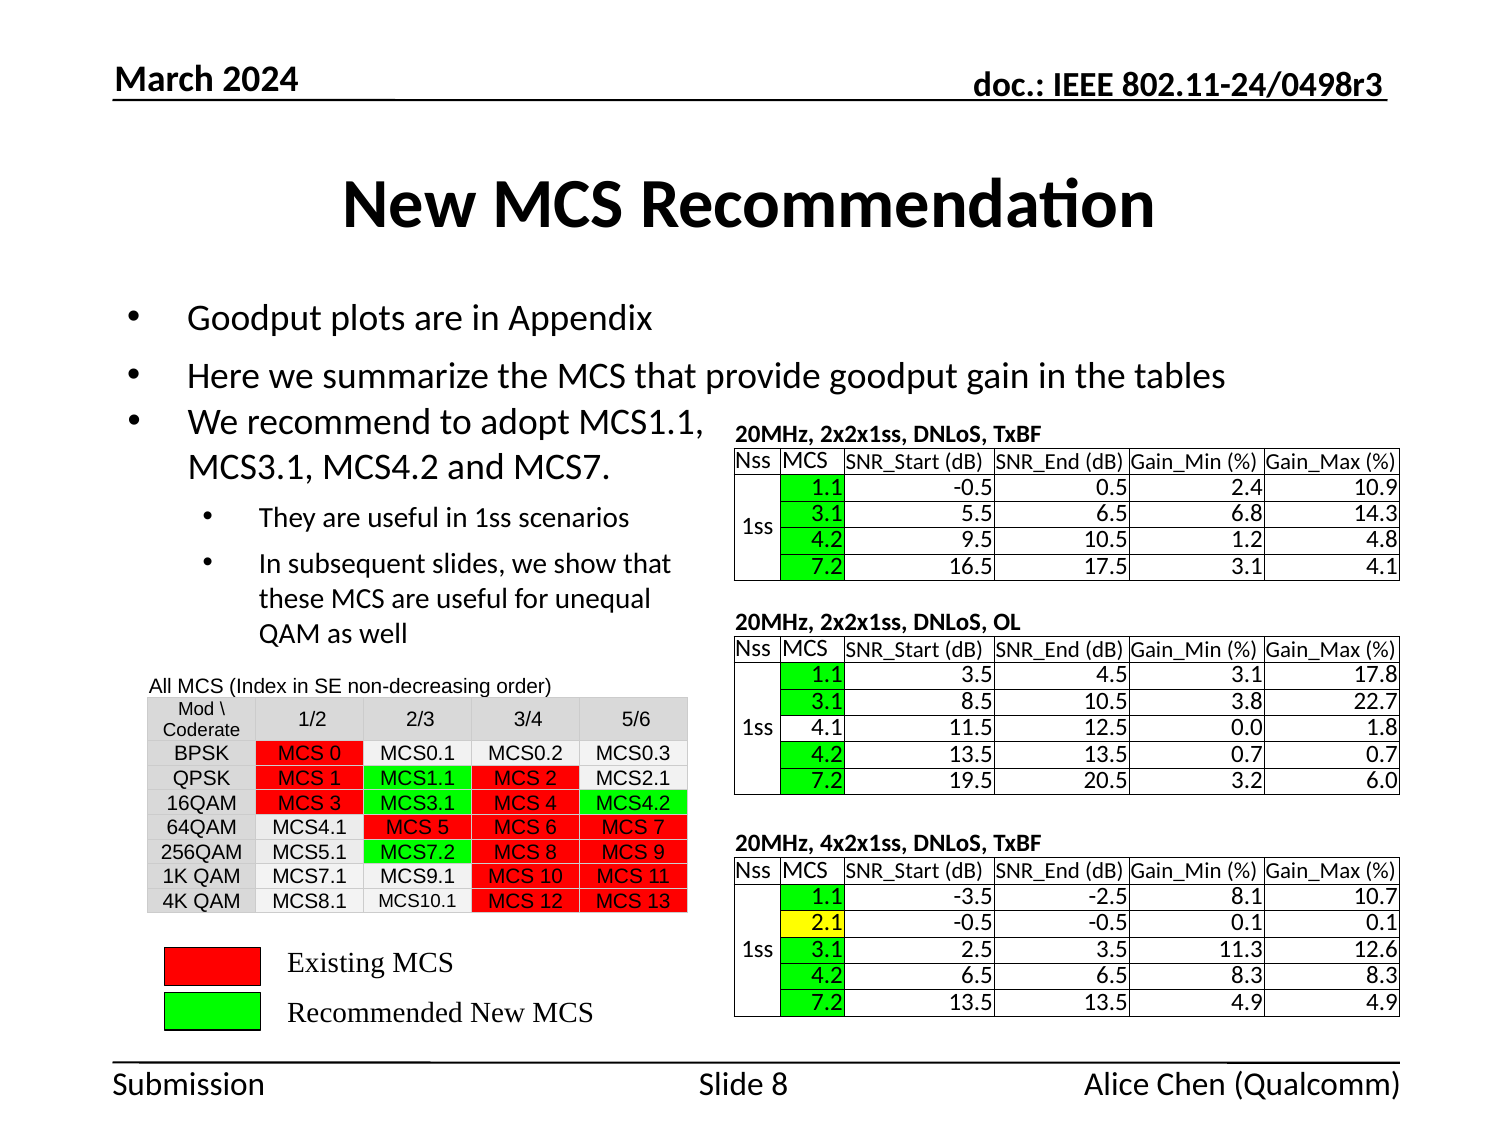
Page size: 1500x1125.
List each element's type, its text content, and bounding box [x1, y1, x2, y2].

table_cell MCS 4 [472, 790, 579, 814]
table_cell 3/4 [472, 698, 579, 740]
table_cell MCS [781, 858, 844, 884]
table_cell 0.7 [1265, 742, 1399, 768]
table_cell 4.2 [781, 964, 844, 989]
table_cell Nss [735, 449, 780, 474]
table_cell 10.7 [1265, 885, 1399, 910]
table_cell MCS 3 [256, 790, 363, 814]
table_cell MCS7.1 [256, 864, 363, 888]
table_cell 1.1 [781, 663, 844, 689]
table_cell 4.9 [1130, 990, 1264, 1016]
title New MCS Recommendation [112, 112, 1388, 288]
table_cell MCS 10 [472, 864, 579, 888]
table_cell MCS8.1 [256, 889, 363, 912]
table_cell 11.5 [845, 716, 994, 741]
table_cell MCS4.1 [256, 815, 363, 839]
table_cell Nss [735, 637, 780, 662]
table_cell 0.5 [995, 475, 1129, 501]
table_cell 12.5 [995, 716, 1129, 741]
table_cell MCS 12 [472, 889, 579, 912]
table_cell 6.5 [995, 964, 1129, 989]
table_cell 10.5 [995, 528, 1129, 554]
table_cell MCS7.2 [364, 840, 471, 863]
table_cell 3.2 [1130, 769, 1264, 794]
table_cell 0.0 [1130, 716, 1264, 741]
table_cell MCS0.1 [364, 741, 471, 765]
table_cell 3.5 [845, 663, 994, 689]
table_cell 8.3 [1265, 964, 1399, 989]
table_cell 1/2 [256, 698, 363, 740]
table_cell 2.4 [1130, 475, 1264, 501]
table_cell 3.1 [781, 690, 844, 715]
table_cell MCS 13 [580, 889, 687, 912]
table_cell 20.5 [995, 769, 1129, 794]
table_cell Mod \ Coderate [148, 698, 255, 740]
table_cell 5/6 [580, 698, 687, 740]
table_cell 7.2 [781, 769, 844, 794]
table_cell 19.5 [845, 769, 994, 794]
table_cell 3.1 [781, 502, 844, 527]
table_cell SNR_End (dB) [995, 858, 1129, 884]
table_cell MCS [781, 449, 844, 474]
table_cell SNR_Start (dB) [845, 858, 994, 884]
table_cell 4.8 [1265, 528, 1399, 554]
slide_number Slide 8 [687, 1061, 800, 1123]
table_cell MCS [781, 637, 844, 662]
table_cell 7.2 [781, 990, 844, 1016]
table_cell Gain_Max (%) [1265, 858, 1399, 884]
table_cell 2.1 [781, 911, 844, 937]
table_cell Gain_Min (%) [1130, 637, 1264, 662]
table_cell 4.1 [1265, 555, 1399, 580]
table_cell MCS4.2 [580, 790, 687, 814]
footer Alice Chen (Qualcomm) [878, 1061, 1402, 1101]
table_cell 0.7 [1130, 742, 1264, 768]
table_cell MCS 9 [580, 840, 687, 863]
table_cell 8.5 [845, 690, 994, 715]
table_cell 1.2 [1130, 528, 1264, 554]
table_cell MCS 2 [472, 766, 579, 789]
table_cell 1.1 [781, 475, 844, 501]
table_cell 9.5 [845, 528, 994, 554]
table_cell 0.1 [1265, 911, 1399, 937]
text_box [164, 936, 612, 1038]
table_cell 11.3 [1130, 938, 1264, 963]
table_cell 13.5 [995, 742, 1129, 768]
table_cell 8.3 [1130, 964, 1264, 989]
table_cell 14.3 [1265, 502, 1399, 527]
table_cell 4K QAM [148, 889, 255, 912]
table_cell 4.9 [1265, 990, 1399, 1016]
table_cell SNR_End (dB) [995, 637, 1129, 662]
table_cell MCS1.1 [364, 766, 471, 789]
table_cell 2.5 [845, 938, 994, 963]
table_cell 13.5 [845, 742, 994, 768]
table_cell MCS 5 [364, 815, 471, 839]
table_cell MCS3.1 [364, 790, 471, 814]
table_cell 10.9 [1265, 475, 1399, 501]
table_cell -0.5 [845, 475, 994, 501]
table_cell 1K QAM [148, 864, 255, 888]
table_cell 3.1 [1130, 555, 1264, 580]
table_cell 8.1 [1130, 885, 1264, 910]
table_cell 1ss [735, 475, 780, 580]
table_cell 17.5 [995, 555, 1129, 580]
table_cell 3.5 [995, 938, 1129, 963]
table_cell 12.6 [1265, 938, 1399, 963]
table_header 20MHz, 2x2x1ss, DNLoS, TxBF [734, 422, 1399, 448]
table_cell 6.0 [1265, 769, 1399, 794]
table_cell 16QAM [148, 790, 255, 814]
table_cell 3.1 [1130, 663, 1264, 689]
table_cell 3.1 [781, 938, 844, 963]
text_box Goodput plots are in Appendix Here we summarize the MCS that provide goodput gain in the tables [111, 285, 1402, 961]
table_cell MCS 7 [580, 815, 687, 839]
table_cell 1ss [735, 885, 780, 1016]
table_cell 1.1 [781, 885, 844, 910]
table_cell Nss [735, 858, 780, 884]
table_cell 64QAM [148, 815, 255, 839]
table_cell Gain_Max (%) [1265, 637, 1399, 662]
table_cell 4.1 [781, 716, 844, 741]
table_cell 6.5 [845, 964, 994, 989]
table_cell 256QAM [148, 840, 255, 863]
table_cell 6.8 [1130, 502, 1264, 527]
table_cell 5.5 [845, 502, 994, 527]
table_cell 17.8 [1265, 663, 1399, 689]
table_header All MCS (Index in SE non-decreasing order) [148, 673, 687, 697]
table_cell 16.5 [845, 555, 994, 580]
table_cell 7.2 [781, 555, 844, 580]
table_cell 2/3 [364, 698, 471, 740]
table_cell SNR_Start (dB) [845, 637, 994, 662]
table_cell MCS 11 [580, 864, 687, 888]
table_cell QPSK [148, 766, 255, 789]
table_cell MCS0.3 [580, 741, 687, 765]
table_cell 22.7 [1265, 690, 1399, 715]
table_cell MCS10.1 [364, 889, 471, 912]
table_cell 1.8 [1265, 716, 1399, 741]
table_header 20MHz, 2x2x1ss, DNLoS, OL [734, 610, 1399, 636]
table_cell -2.5 [995, 885, 1129, 910]
table_cell BPSK [148, 741, 255, 765]
table_cell -0.5 [995, 911, 1129, 937]
table_cell MCS2.1 [580, 766, 687, 789]
table_cell 0.1 [1130, 911, 1264, 937]
table_cell 10.5 [995, 690, 1129, 715]
table_cell 6.5 [995, 502, 1129, 527]
table_cell -3.5 [845, 885, 994, 910]
table_cell 13.5 [995, 990, 1129, 1016]
table_cell MCS5.1 [256, 840, 363, 863]
table_cell 4.2 [781, 742, 844, 768]
table_cell MCS 1 [256, 766, 363, 789]
table_cell 1ss [735, 663, 780, 794]
table_cell 3.8 [1130, 690, 1264, 715]
table_header 20MHz, 4x2x1ss, DNLoS, TxBF [734, 829, 1399, 857]
table_cell -0.5 [845, 911, 994, 937]
list We recommend to adopt MCS1.1, MCS3.1, MCS4.2 and MCS7. They are useful in 1ss scenarios In subsequent slides, we show that these MCS are useful for unequal QAM as well [112, 388, 735, 960]
table_cell MCS 0 [256, 741, 363, 765]
table_cell Gain_Min (%) [1130, 858, 1264, 884]
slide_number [114, 54, 423, 100]
table_cell SNR_End (dB) [995, 449, 1129, 474]
table_cell MCS 6 [472, 815, 579, 839]
table_cell MCS9.1 [364, 864, 471, 888]
table_cell MCS0.2 [472, 741, 579, 765]
table_cell SNR_Start (dB) [845, 449, 994, 474]
table_cell 4.5 [995, 663, 1129, 689]
table_cell 4.2 [781, 528, 844, 554]
table_cell Gain_Max (%) [1265, 449, 1399, 474]
table_cell Gain_Min (%) [1130, 449, 1264, 474]
table_cell MCS 8 [472, 840, 579, 863]
table_cell 13.5 [845, 990, 994, 1016]
